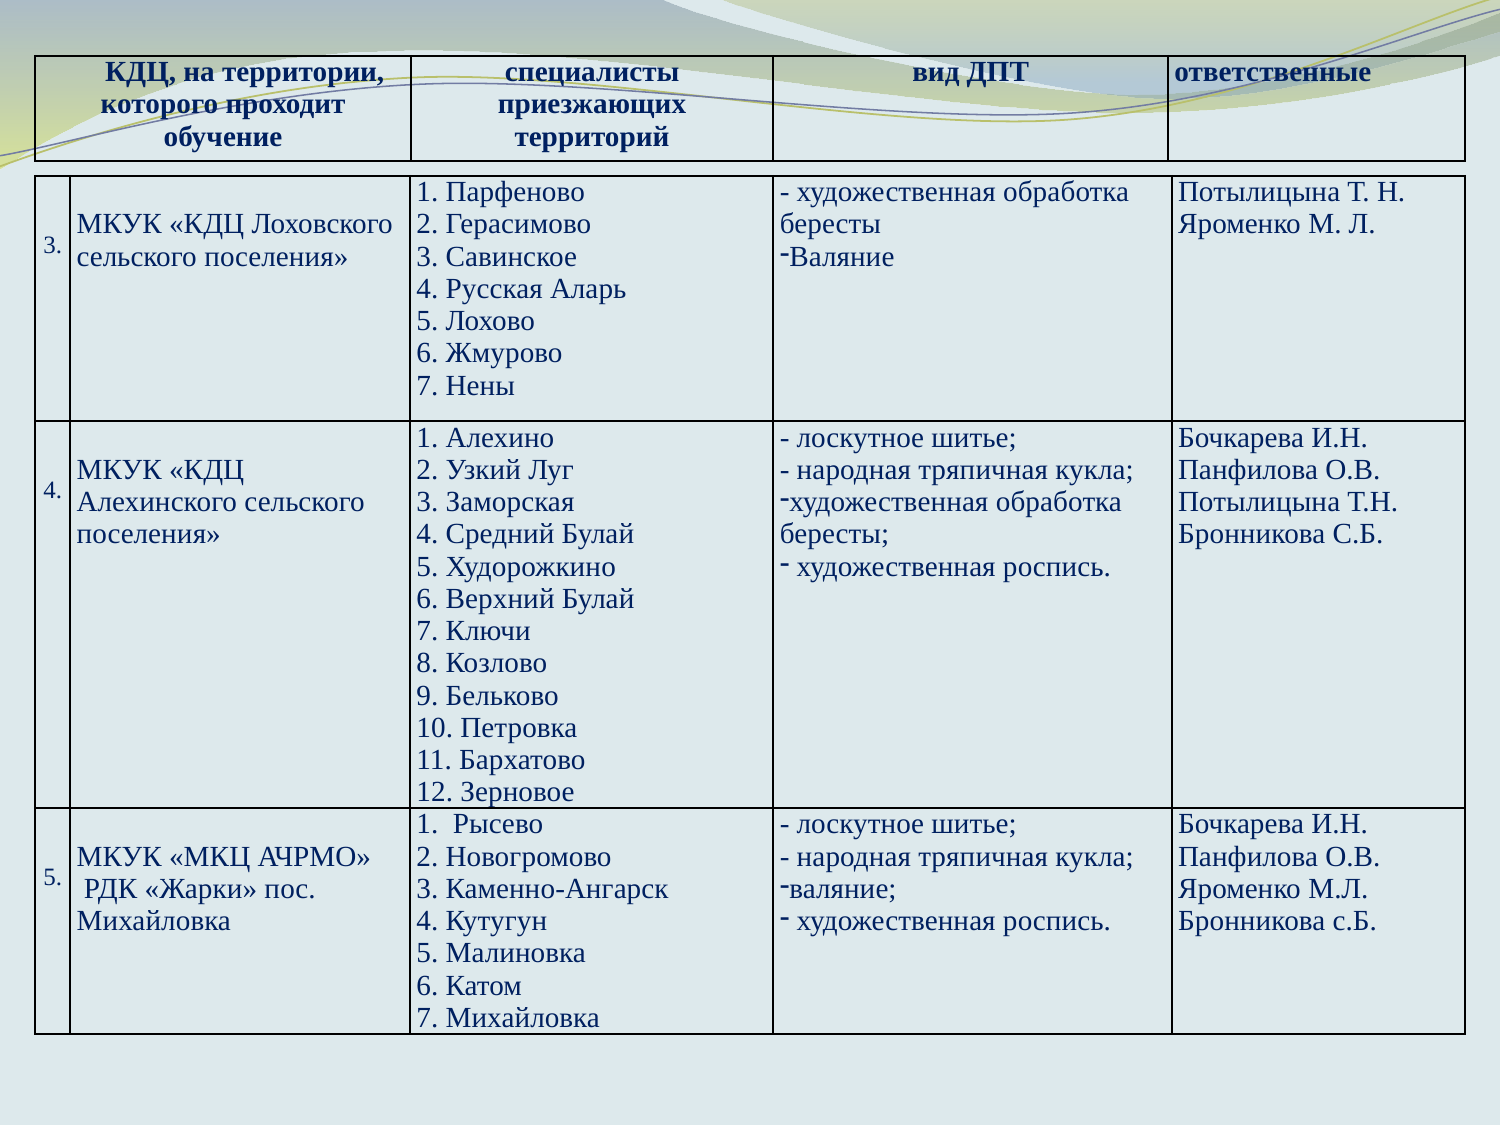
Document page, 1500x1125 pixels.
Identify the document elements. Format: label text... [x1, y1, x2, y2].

table_cell Бочкарева И.Н. Панфилова О.В. Яроменко М.Л. Бронникова с.Б. [1173, 809, 1464, 1033]
table_cell 1. Рысево 2. Новогромово 3. Каменно-Ангарск 4. Кутугун 5. Малиновка 6. Катом 7. Михайловка [411, 809, 772, 1033]
table_header вид ДПТ [774, 57, 1167, 160]
table_cell 1. Алехино 2. Узкий Луг 3. Заморская 4. Средний Булай 5. Худорожкино 6. Верхний Булай 7. Ключи 8. Козлово 9. Бельково 10. Петровка 11. Бархатово 12. Зерновое [411, 422, 772, 807]
table_header специалисты приезжающих территорий [412, 57, 772, 160]
table_header КДЦ, на территории, которого проходит обучение [36, 57, 410, 160]
table_cell 5. [36, 809, 69, 1033]
table_header 3. [36, 177, 69, 420]
table_header ответственные [1169, 57, 1464, 160]
table_cell МКУК «МКЦ АЧРМО» РДК «Жарки» пос. Михайловка [71, 809, 409, 1033]
table_header - художественная обработка бересты Валяние [774, 177, 1171, 420]
table_cell - лоскутное шитье; - народная тряпичная кукла; художественная обработка бересты; художественная роспись. [774, 422, 1171, 807]
table_cell Бочкарева И.Н. Панфилова О.В. Потылицына Т.Н. Бронникова С.Б. [1173, 422, 1464, 807]
table_cell 4. [36, 422, 69, 807]
table_cell МКУК «КДЦ Алехинского сельского поселения» [71, 422, 409, 807]
table_header МКУК «КДЦ Лоховского сельского поселения» [71, 177, 409, 420]
table_cell - лоскутное шитье; - народная тряпичная кукла; валяние; художественная роспись. [774, 809, 1171, 1033]
table_header Потылицына Т. Н. Яроменко М. Л. [1173, 177, 1464, 420]
table_header 1. Парфеново 2. Герасимово 3. Савинское 4. Русская Аларь 5. Лохово 6. Жмурово 7. Нены [411, 177, 772, 420]
